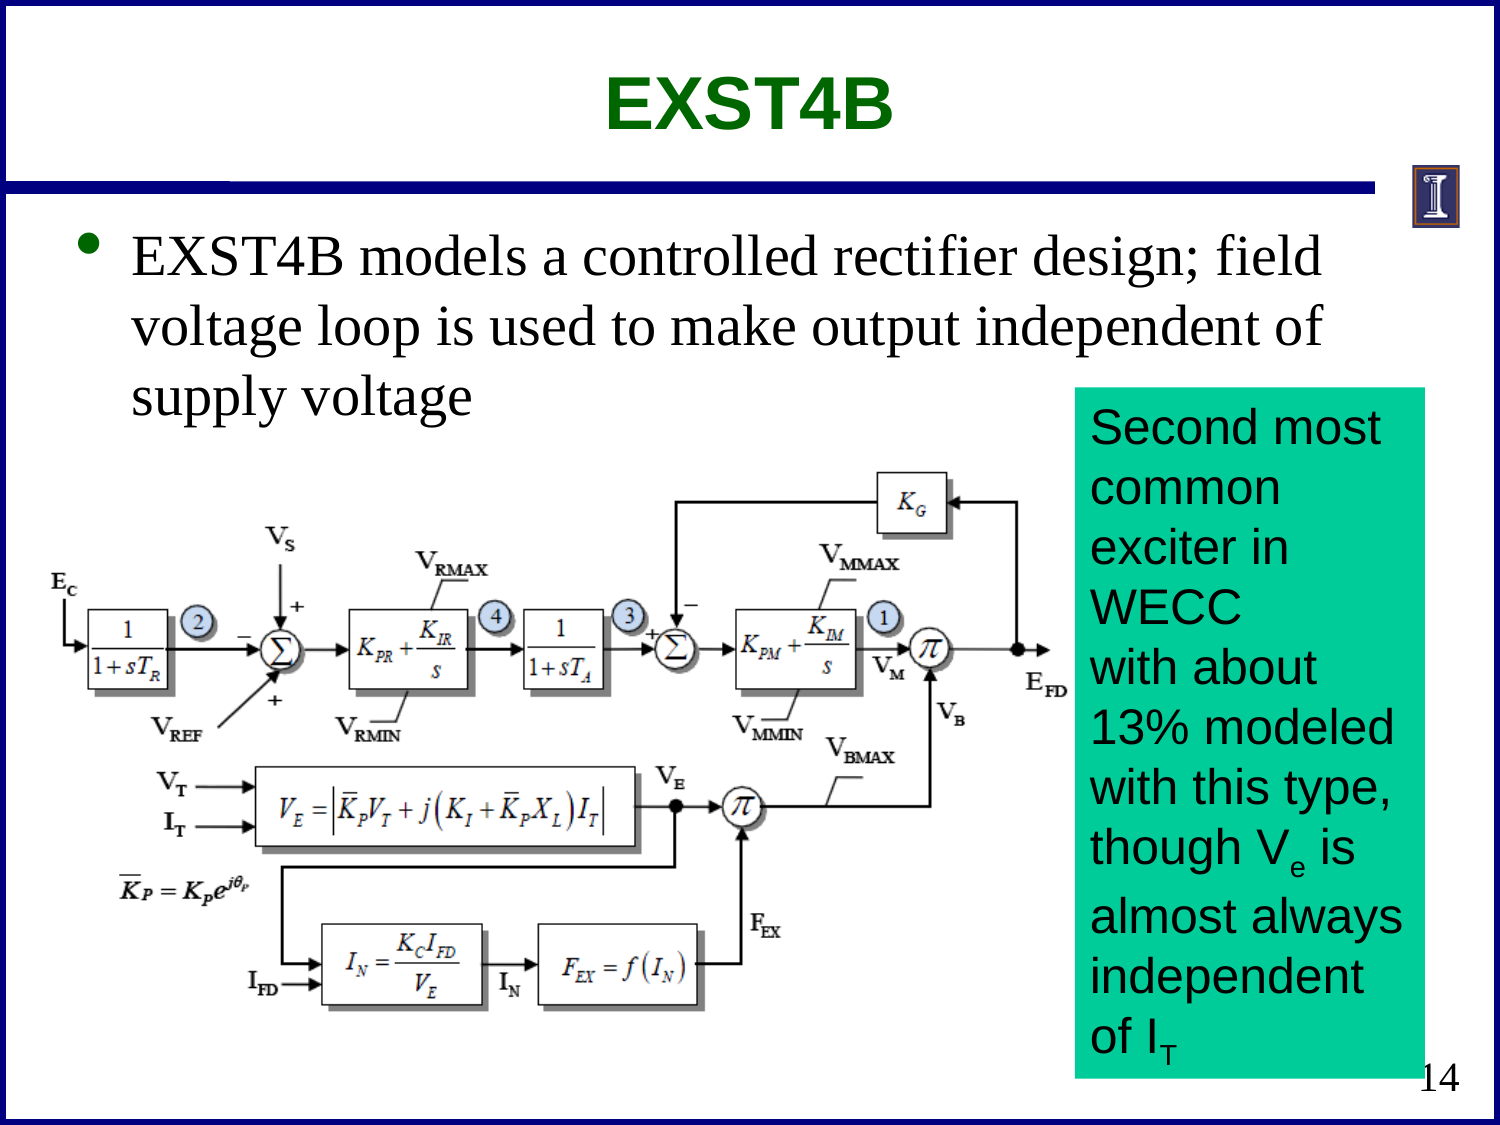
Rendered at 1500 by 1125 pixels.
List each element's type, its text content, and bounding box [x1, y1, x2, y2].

picture [1412, 165, 1460, 210]
slide_number 14 [1162, 1037, 1476, 1113]
text_box Second most common exciter in WECC with about 13% modeled with this type, though Ve is almost always independent of IT [1074, 387, 1425, 1079]
title EXST4B [112, 37, 1388, 163]
list EXST4B models a controlled rectifier design; field voltage loop is used to make output independent of supply voltage [60, 210, 1461, 338]
picture [24, 462, 1101, 1013]
